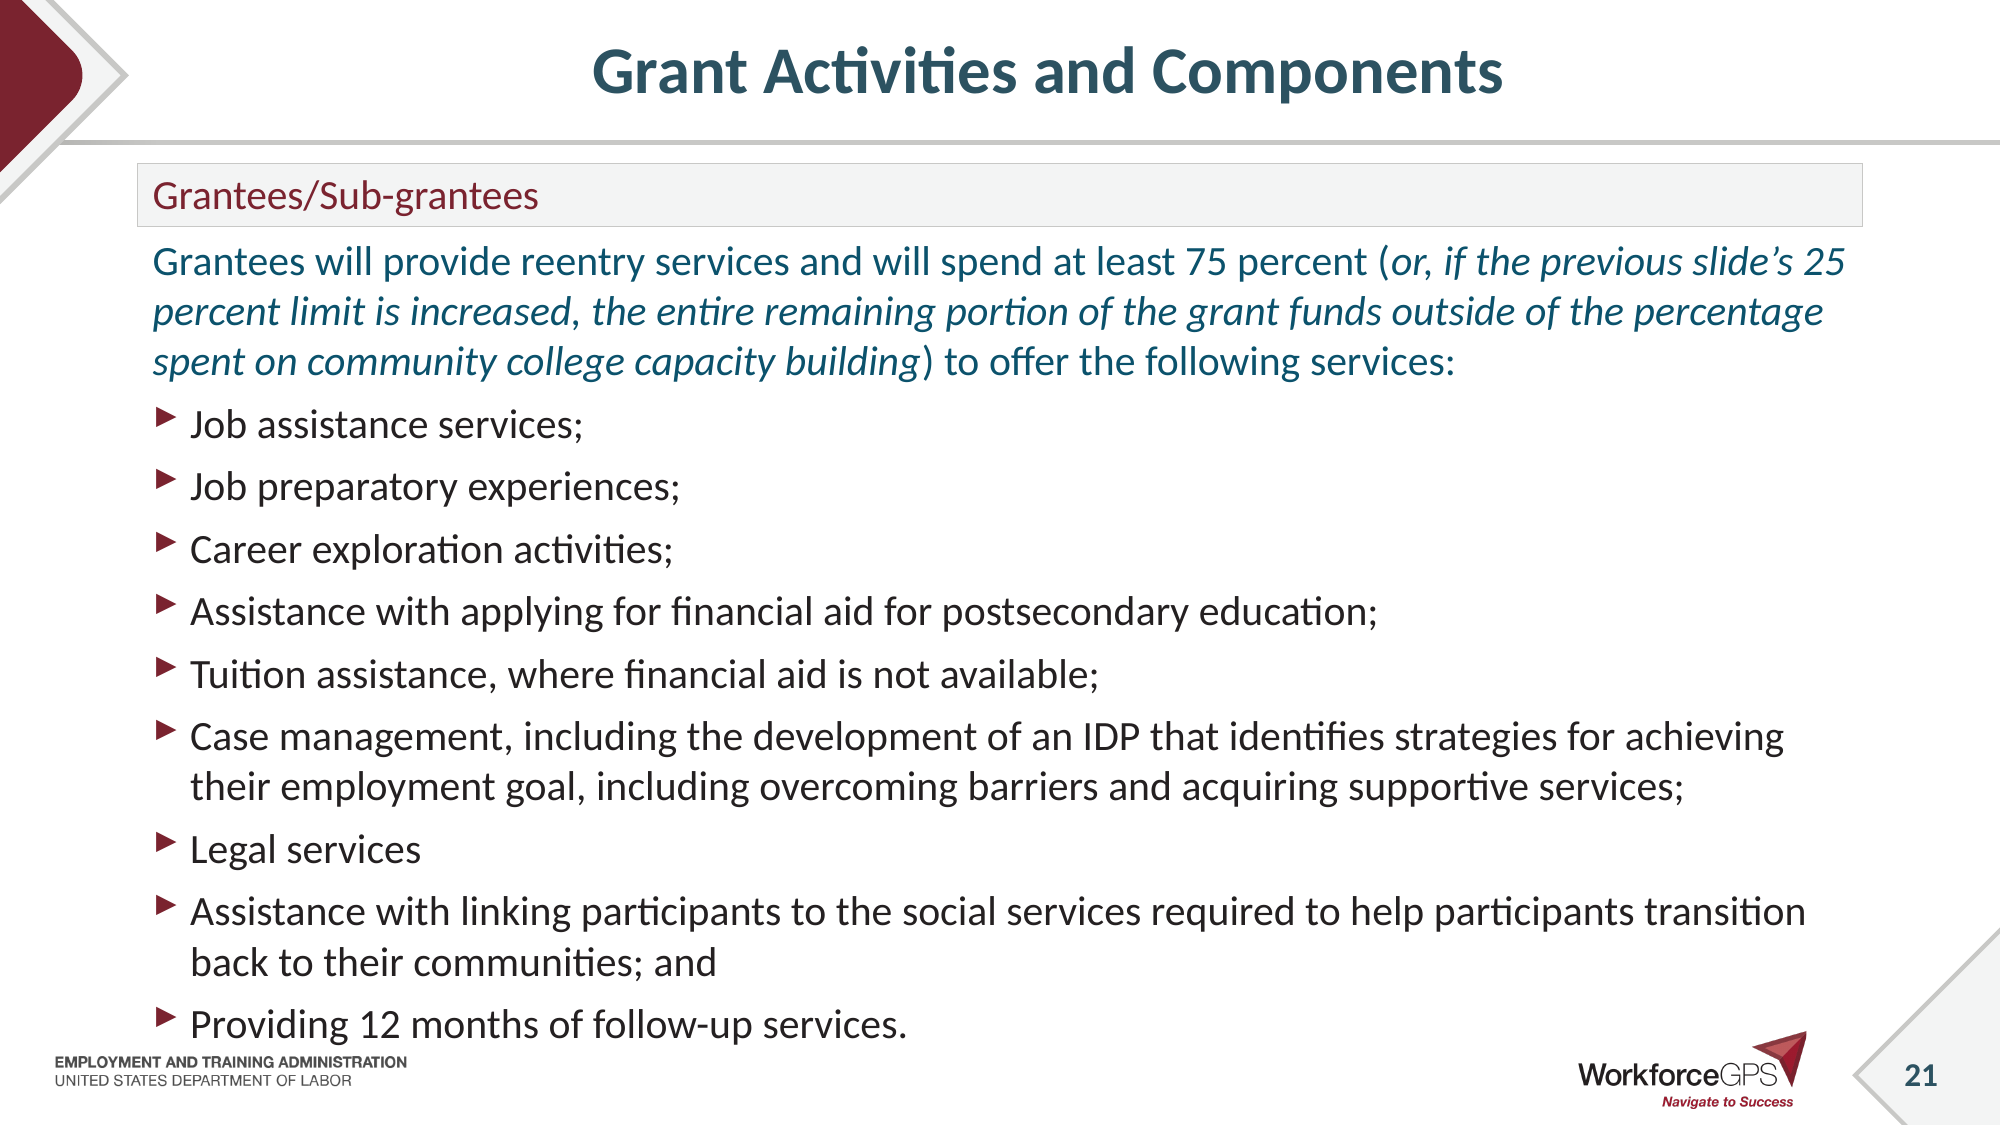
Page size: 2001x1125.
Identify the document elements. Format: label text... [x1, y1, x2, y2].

list Grantees will provide reentry services and will spend at least 75 percent (or, if the previous slide’s 25 percent limit is increased, the entire remaining portion of the grant funds outside of the percentage spent on community college capacity building) to offer the following services: Job assistance services; Job preparatory experiences; Career exploration activities; Assistance with applying for financial aid for postsecondary education; Tuition assistance, where financial aid is not available; Case management, including the development of an IDP that identifies strategies for achieving their employment goal, including overcoming barriers and acquiring supportive services; Legal services Assistance with linking participants to the social services required to help participants transition back to their communities; and Providing 12 months of follow-up services. [137, 226, 1863, 1043]
title Grant Activities and Components [132, 7, 1950, 137]
slide_number 21 [1867, 1042, 1975, 1103]
title Evaluation Requirements [47, 1049, 420, 1095]
list Grantees/Sub-grantees [137, 163, 1863, 226]
